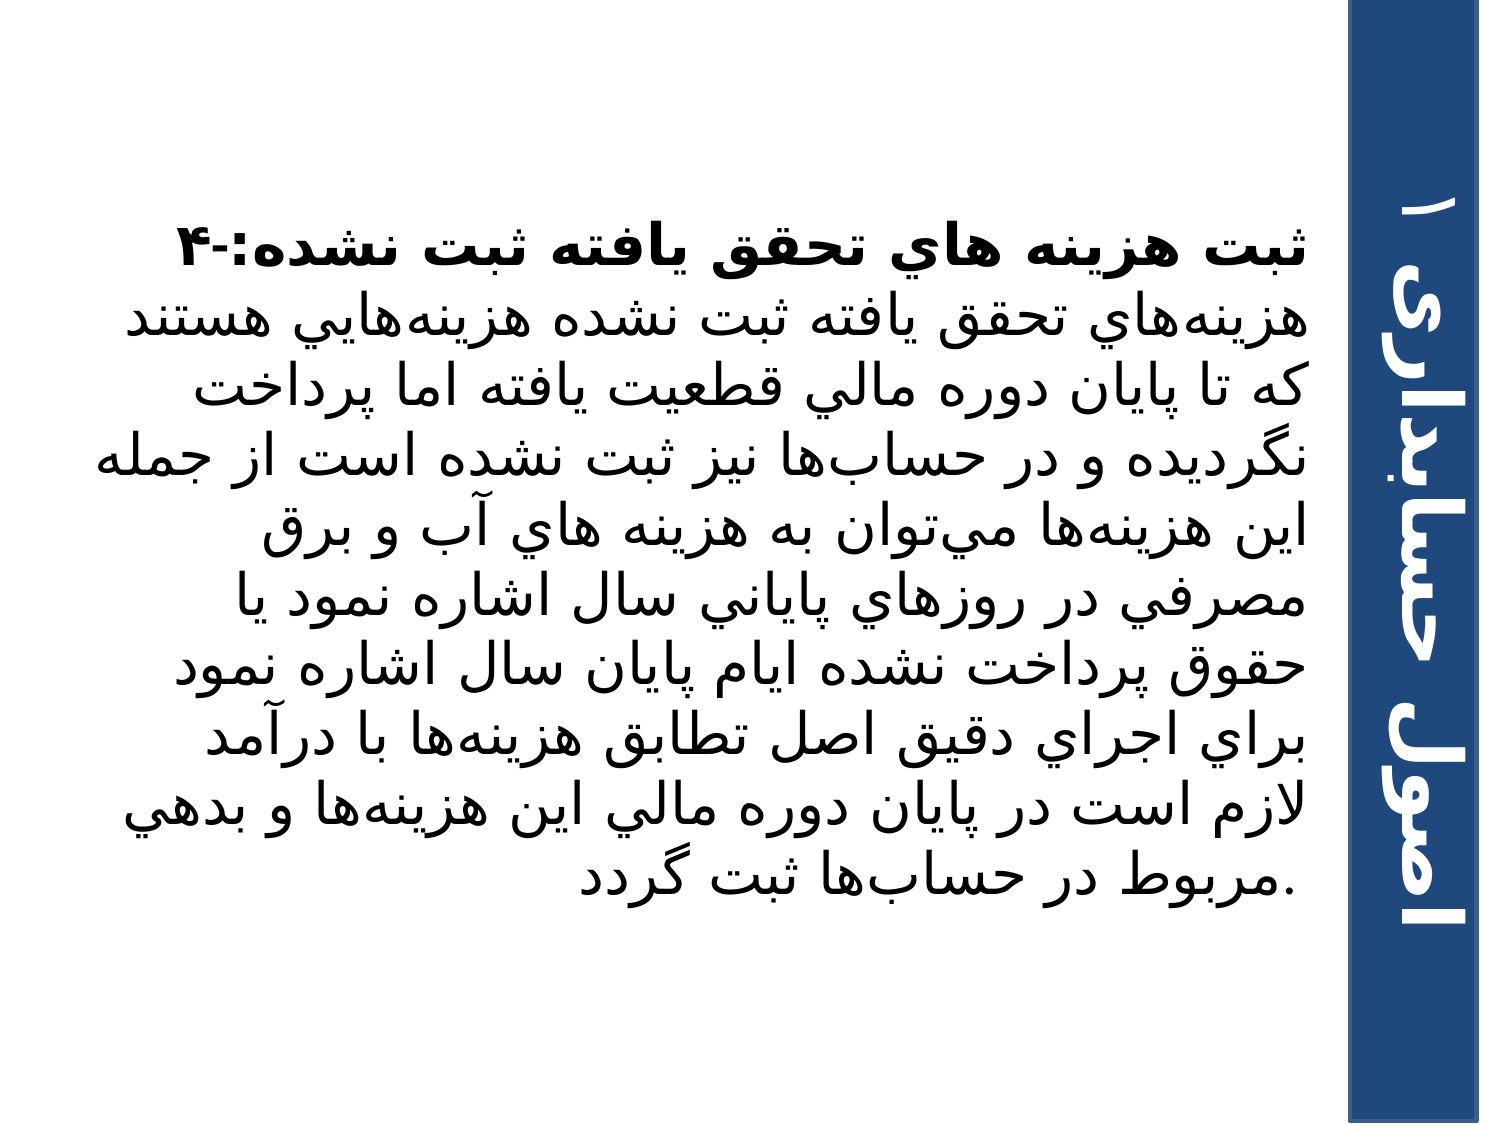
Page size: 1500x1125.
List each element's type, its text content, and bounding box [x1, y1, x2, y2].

list ۴-ثبت هزينه هاي تحقق يافته ثبت نشده: هزينه‌هاي تحقق يافته ثبت نشده هزينه‌هايي هستند که تا پايان دوره مالي قطعيت يافته اما پرداخت نگرديده و در حساب‌ها نيز ثبت نشده است از جمله اين هزينه‌ها مي‌توان به هزينه هاي آب و برق مصرفي در روزهاي پاياني سال اشاره نمود يا حقوق پرداخت نشده ايام پايان سال اشاره نمود براي اجراي دقيق اصل تطابق هزينه‌ها با درآمد لازم است در پايان دوره مالي اين هزينه‌ها و بدهي مربوط در حساب‌ها ثبت گردد. [75, 200, 1325, 943]
text_box اصول حسابداری ۱ [1348, 0, 1479, 1123]
